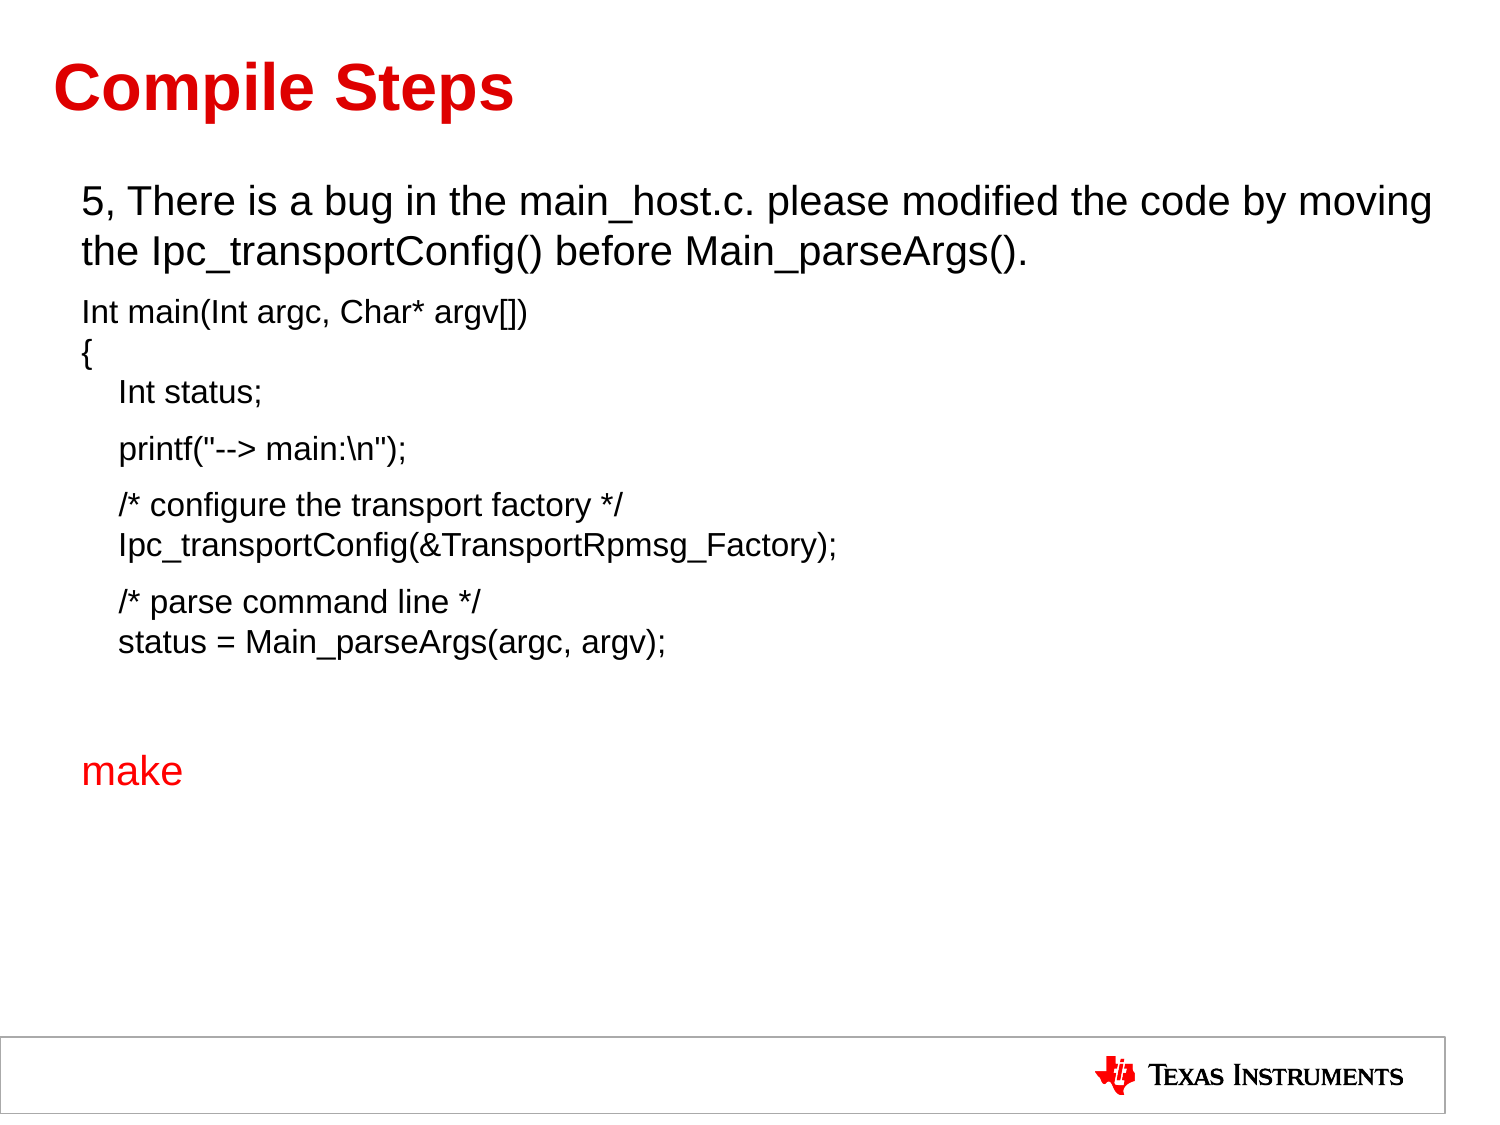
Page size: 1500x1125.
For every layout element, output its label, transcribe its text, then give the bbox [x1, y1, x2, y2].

picture [1095, 1056, 1403, 1095]
list 5, There is a bug in the main_host.c. please modified the code by moving the Ipc_transportConfig() before Main_parseArgs(). Int main(Int argc, Char* argv[]) { Int status; printf("--> main:\n"); /* configure the transport factory */ Ipc_transportConfig(&TransportRpmsg_Factory); /* parse command line */ status = Main_parseArgs(argc, argv); make [66, 166, 1456, 985]
title Compile Steps [37, 23, 1426, 158]
